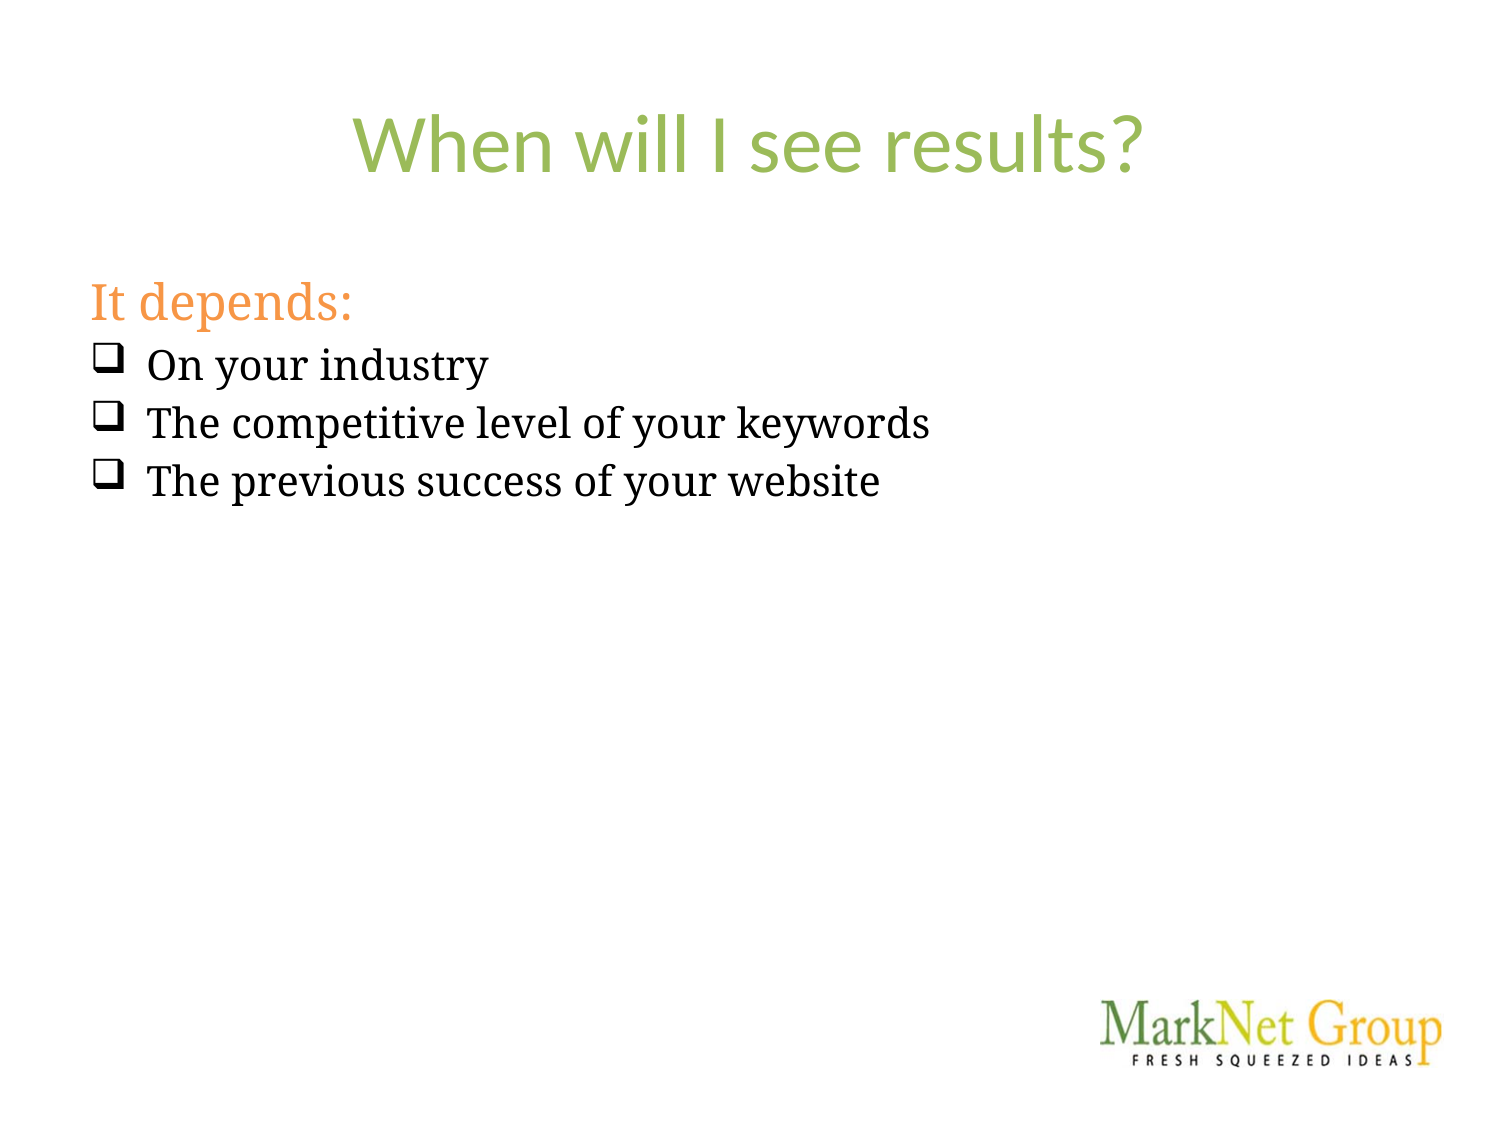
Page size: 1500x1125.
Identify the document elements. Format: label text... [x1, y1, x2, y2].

picture [1099, 999, 1445, 1069]
title When will I see results? [75, 45, 1425, 233]
list It depends: On your industry The competitive level of your keywords The previous success of your website [75, 262, 1425, 1005]
